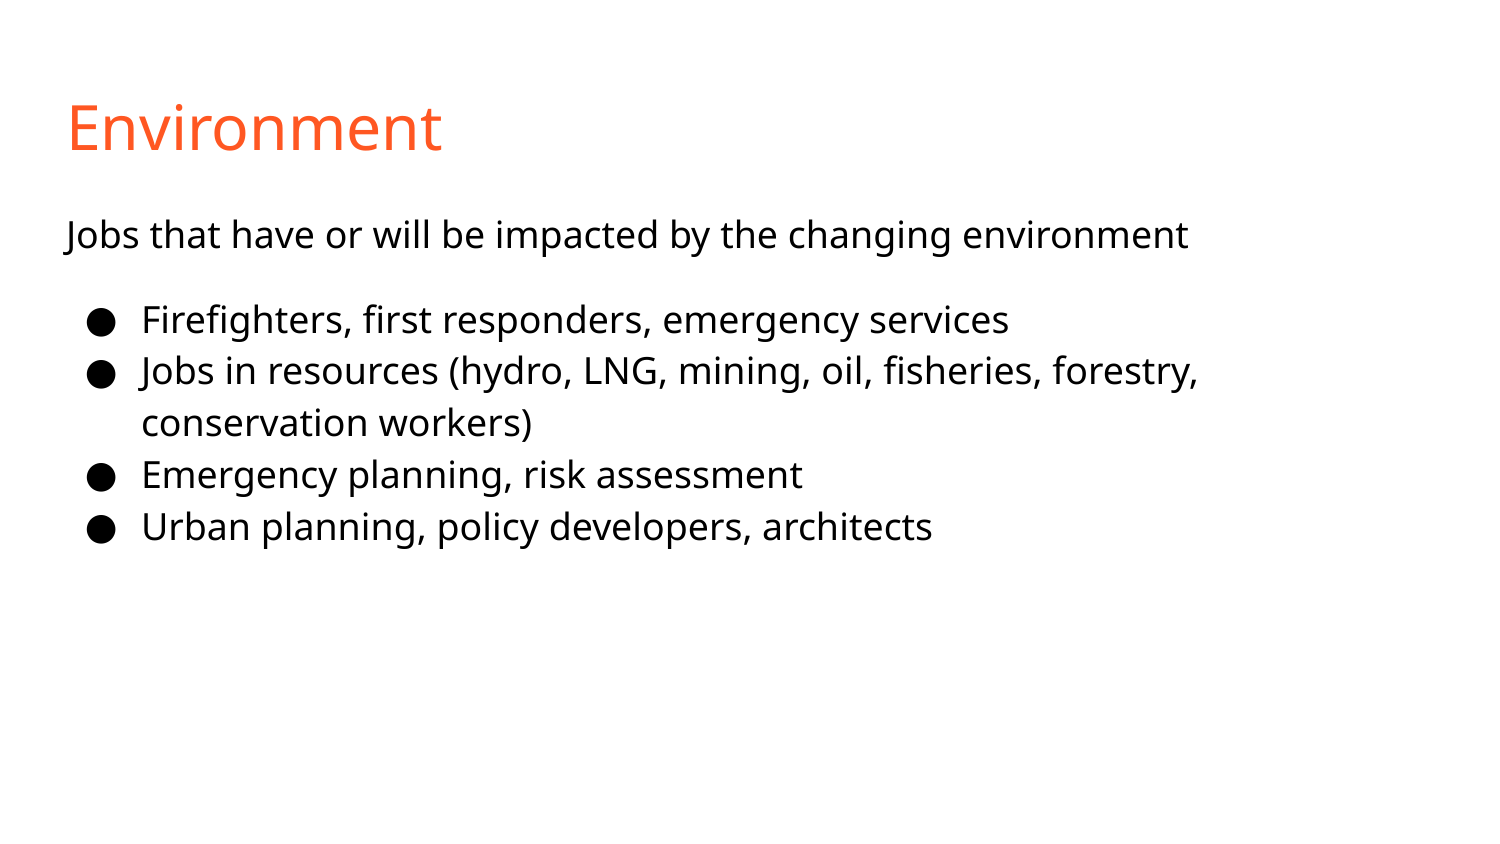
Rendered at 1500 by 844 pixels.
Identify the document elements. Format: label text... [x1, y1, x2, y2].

title Environment [51, 72, 1449, 167]
list Jobs that have or will be impacted by the changing environment Firefighters, first responders, emergency services Jobs in resources (hydro, LNG, mining, oil, fisheries, forestry, conservation workers) Emergency planning, risk assessment Urban planning, policy developers, architects [51, 189, 1449, 750]
